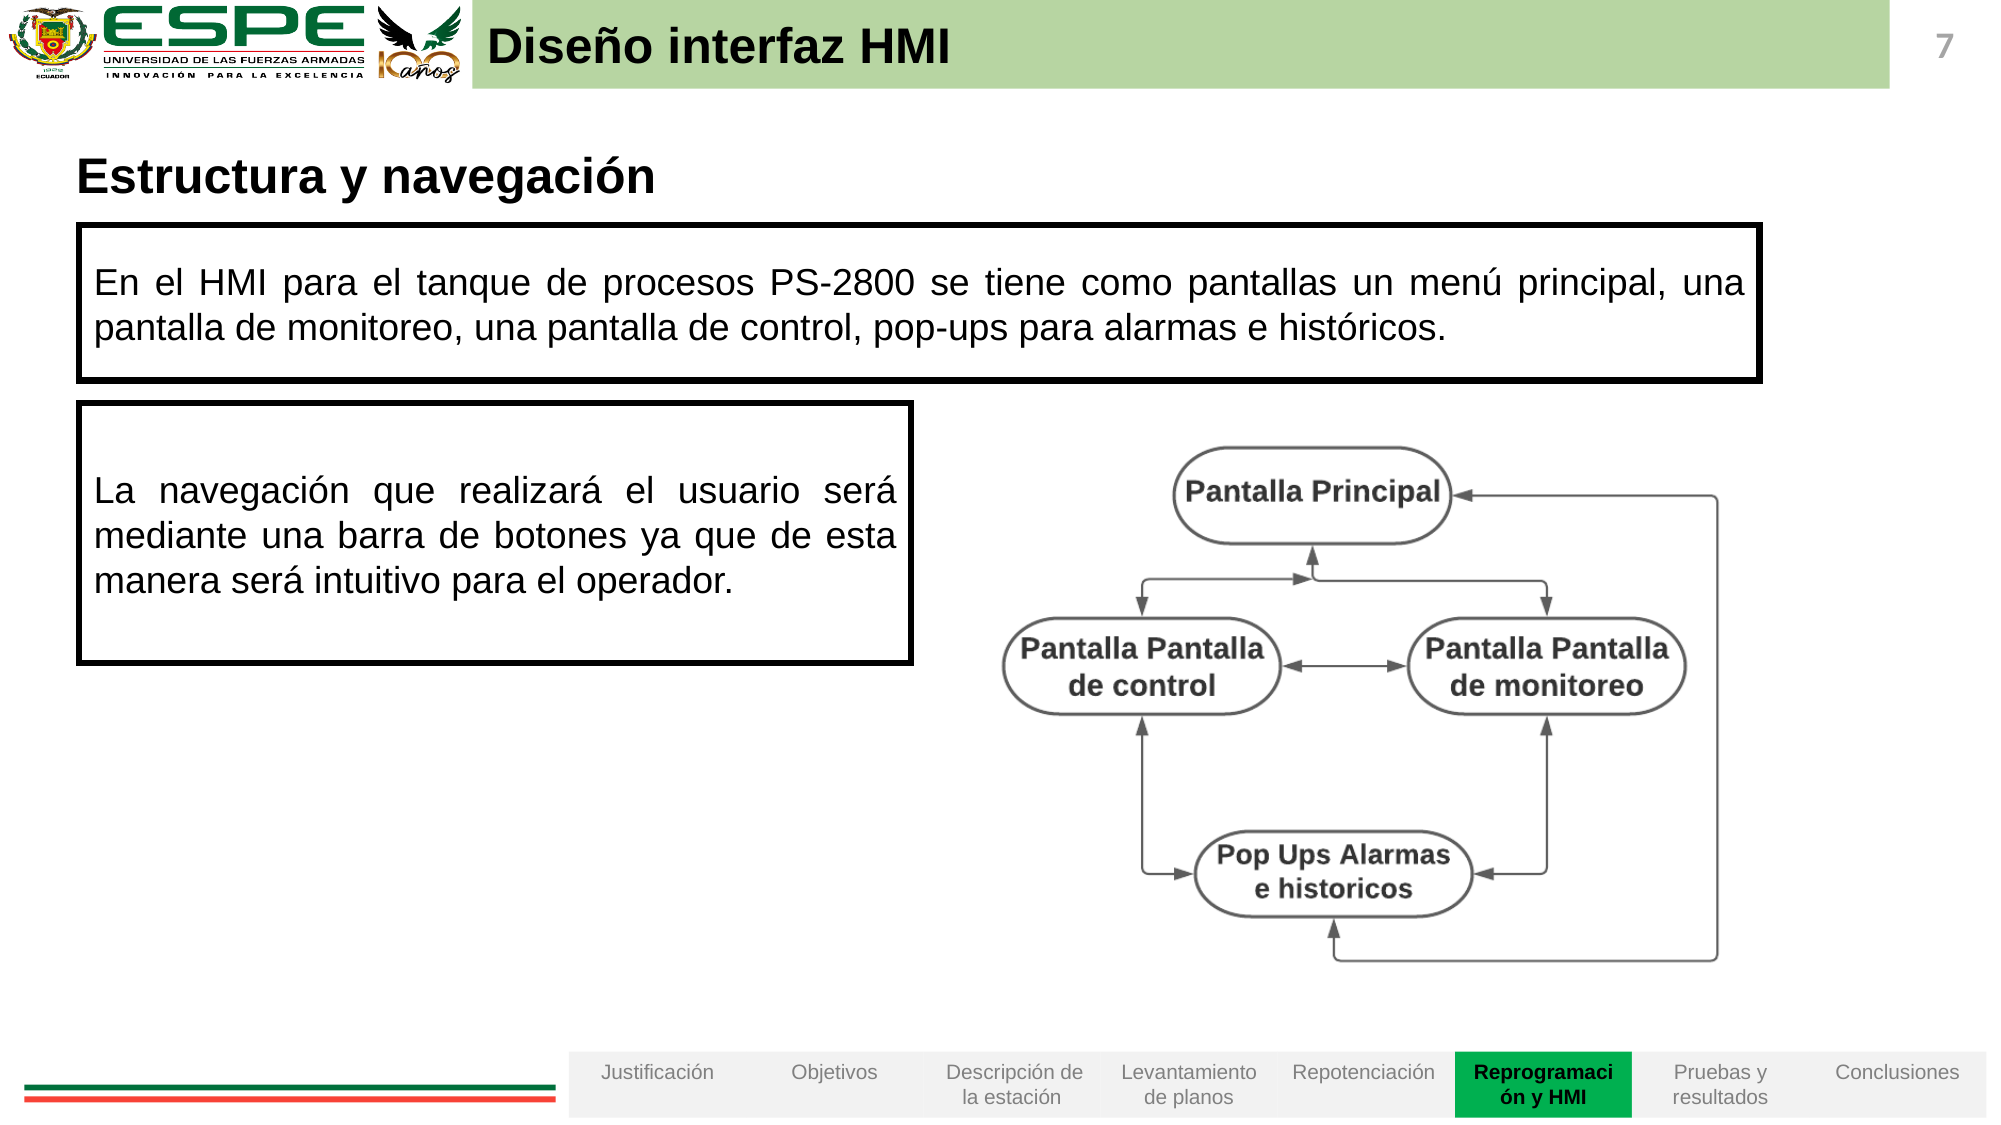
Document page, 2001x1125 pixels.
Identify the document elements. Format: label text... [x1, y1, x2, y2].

text_box Levantamiento de planos [1099, 1051, 1277, 1119]
text_box Pruebas y resultados [1631, 1051, 1808, 1119]
picture [0, 0, 473, 89]
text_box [24, 1084, 556, 1103]
text_box Justificación [568, 1051, 745, 1119]
text_box Diseño interfaz HMI [473, 6, 1862, 82]
text_box En el HMI para el tanque de procesos PS-2800 se tiene como pantallas un menú principal, una pantalla de monitoreo, una pantalla de control, pop-ups para alarmas e históricos. [78, 224, 1761, 382]
text_box La navegación que realizará el usuario será mediante una barra de botones ya que de esta manera será intuitivo para el operador. [78, 402, 912, 664]
text_box Reprogramación y HMI [1456, 1051, 1631, 1119]
text_box Repotenciación [1277, 1051, 1456, 1119]
text_box 7 [1889, 0, 2000, 89]
text_box Conclusiones [1808, 1051, 1987, 1119]
text_box Descripción de la estación [922, 1051, 1099, 1119]
picture [961, 405, 1760, 1005]
text_box Estructura y navegación [37, 135, 696, 211]
text_box [473, 0, 1889, 89]
text_box Objetivos [745, 1051, 922, 1119]
